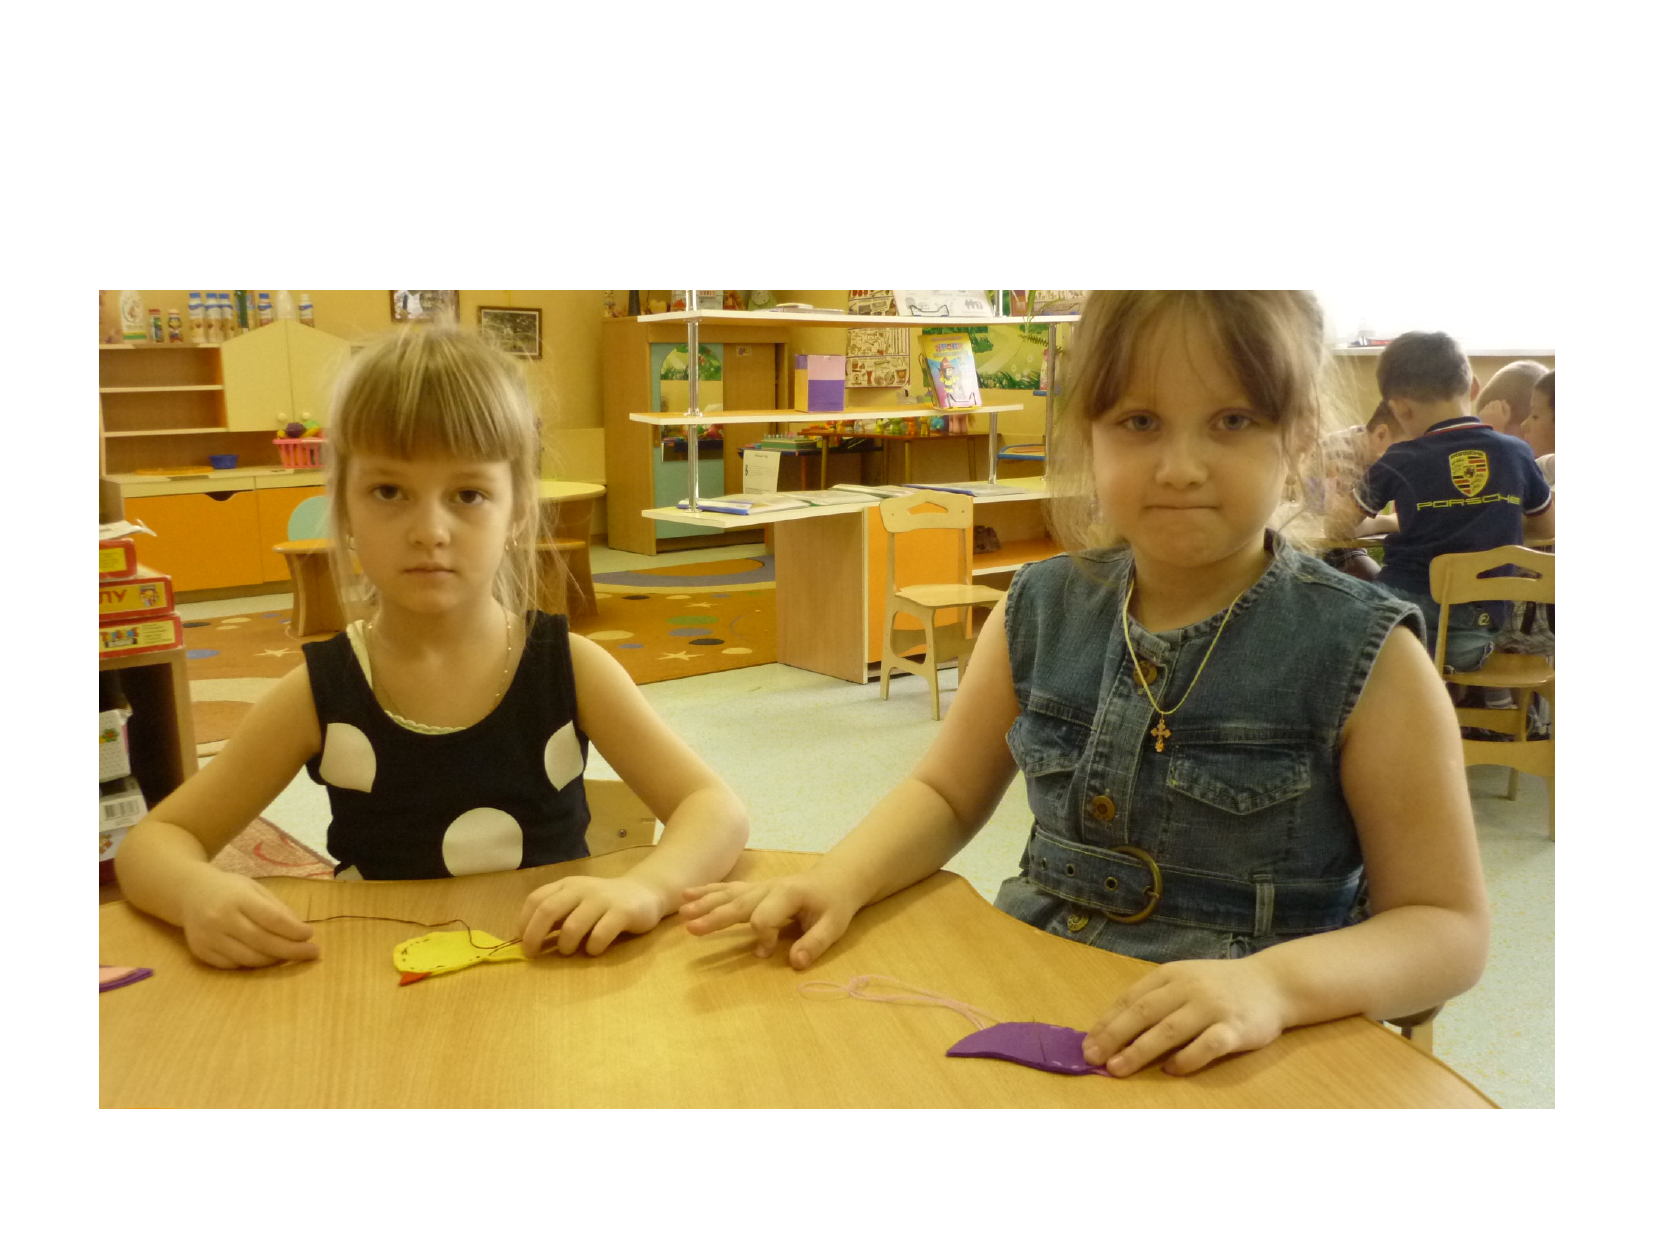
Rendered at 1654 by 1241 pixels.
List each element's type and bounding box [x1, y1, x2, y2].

picture [98, 289, 1555, 1109]
